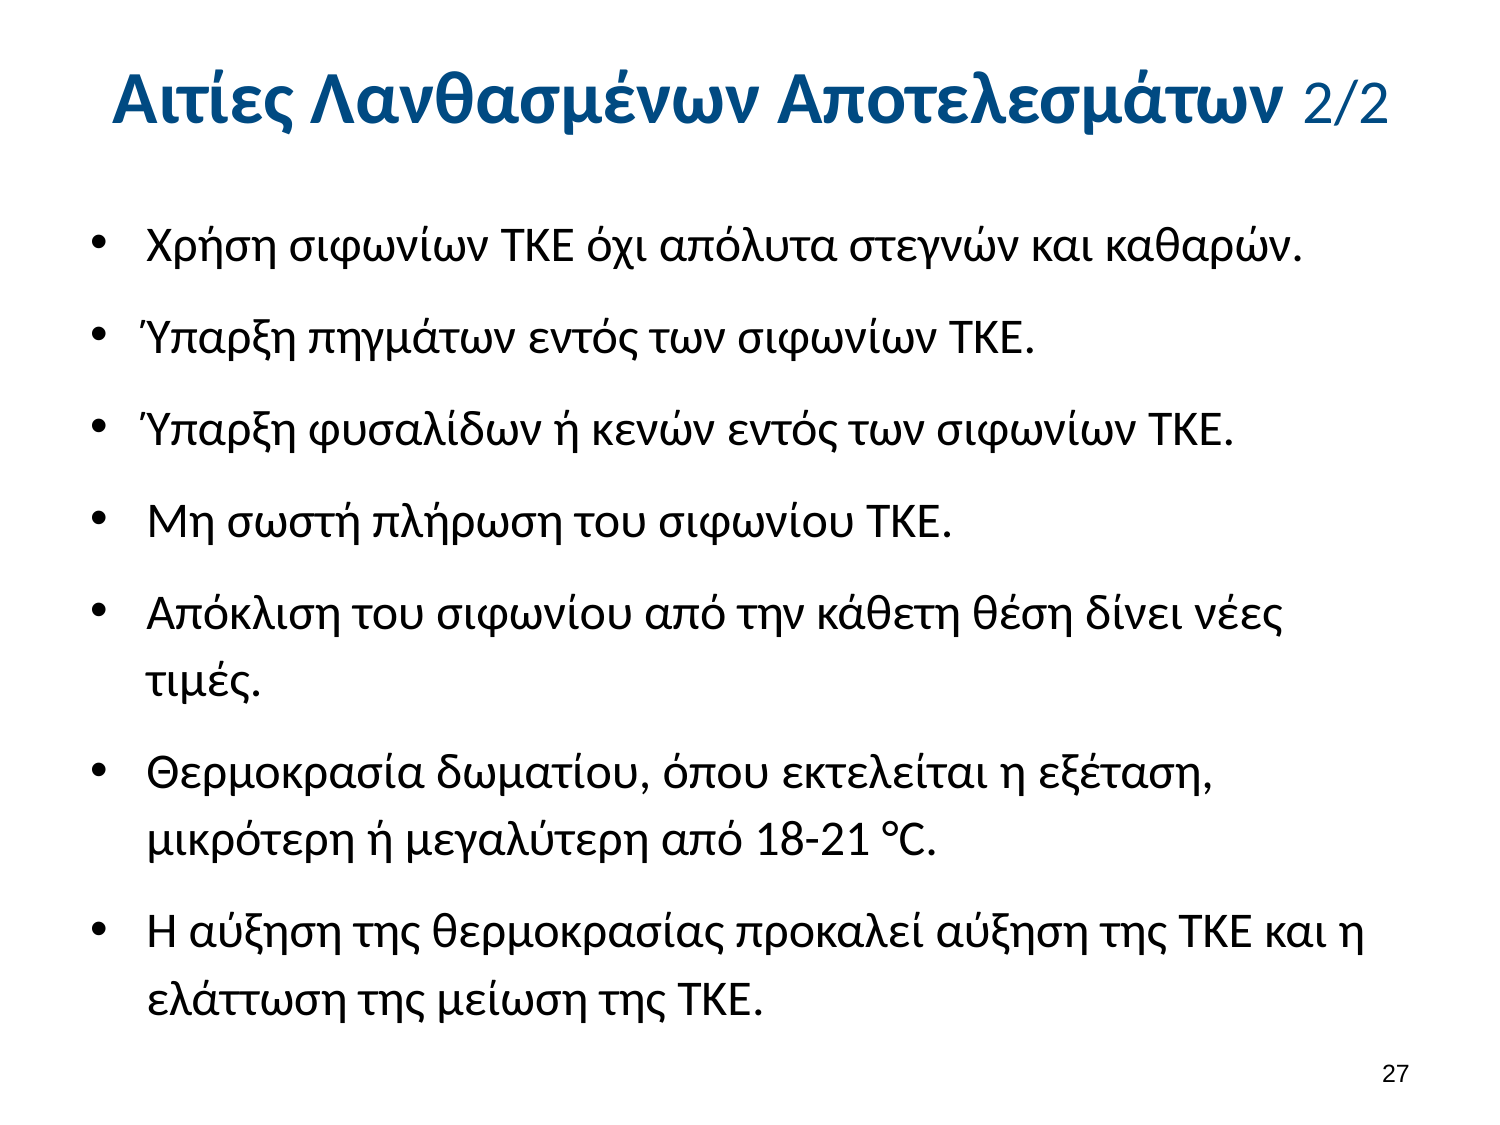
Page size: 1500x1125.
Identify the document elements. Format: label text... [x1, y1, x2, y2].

list Χρήση σιφωνίων ΤΚΕ όχι απόλυτα στεγνών και καθαρών. Ύπαρξη πηγμάτων εντός των σιφωνίων ΤΚΕ. Ύπαρξη φυσαλίδων ή κενών εντός των σιφωνίων ΤΚΕ. Μη σωστή πλήρωση του σιφωνίου ΤΚΕ. Απόκλιση του σιφωνίου από την κάθετη θέση δίνει νέες τιμές. Θερμοκρασία δωματίου, όπου εκτελείται η εξέταση, μικρότερη ή μεγαλύτερη από 18-21 °C. Η αύξηση της θερμοκρασίας προκαλεί αύξηση της ΤΚΕ και η ελάττωση της μείωση της ΤΚΕ. [75, 196, 1425, 1024]
title Αιτίες Λανθασμένων Αποτελεσμάτων 2/2 [76, 19, 1427, 169]
slide_number 26 [1074, 1042, 1425, 1103]
